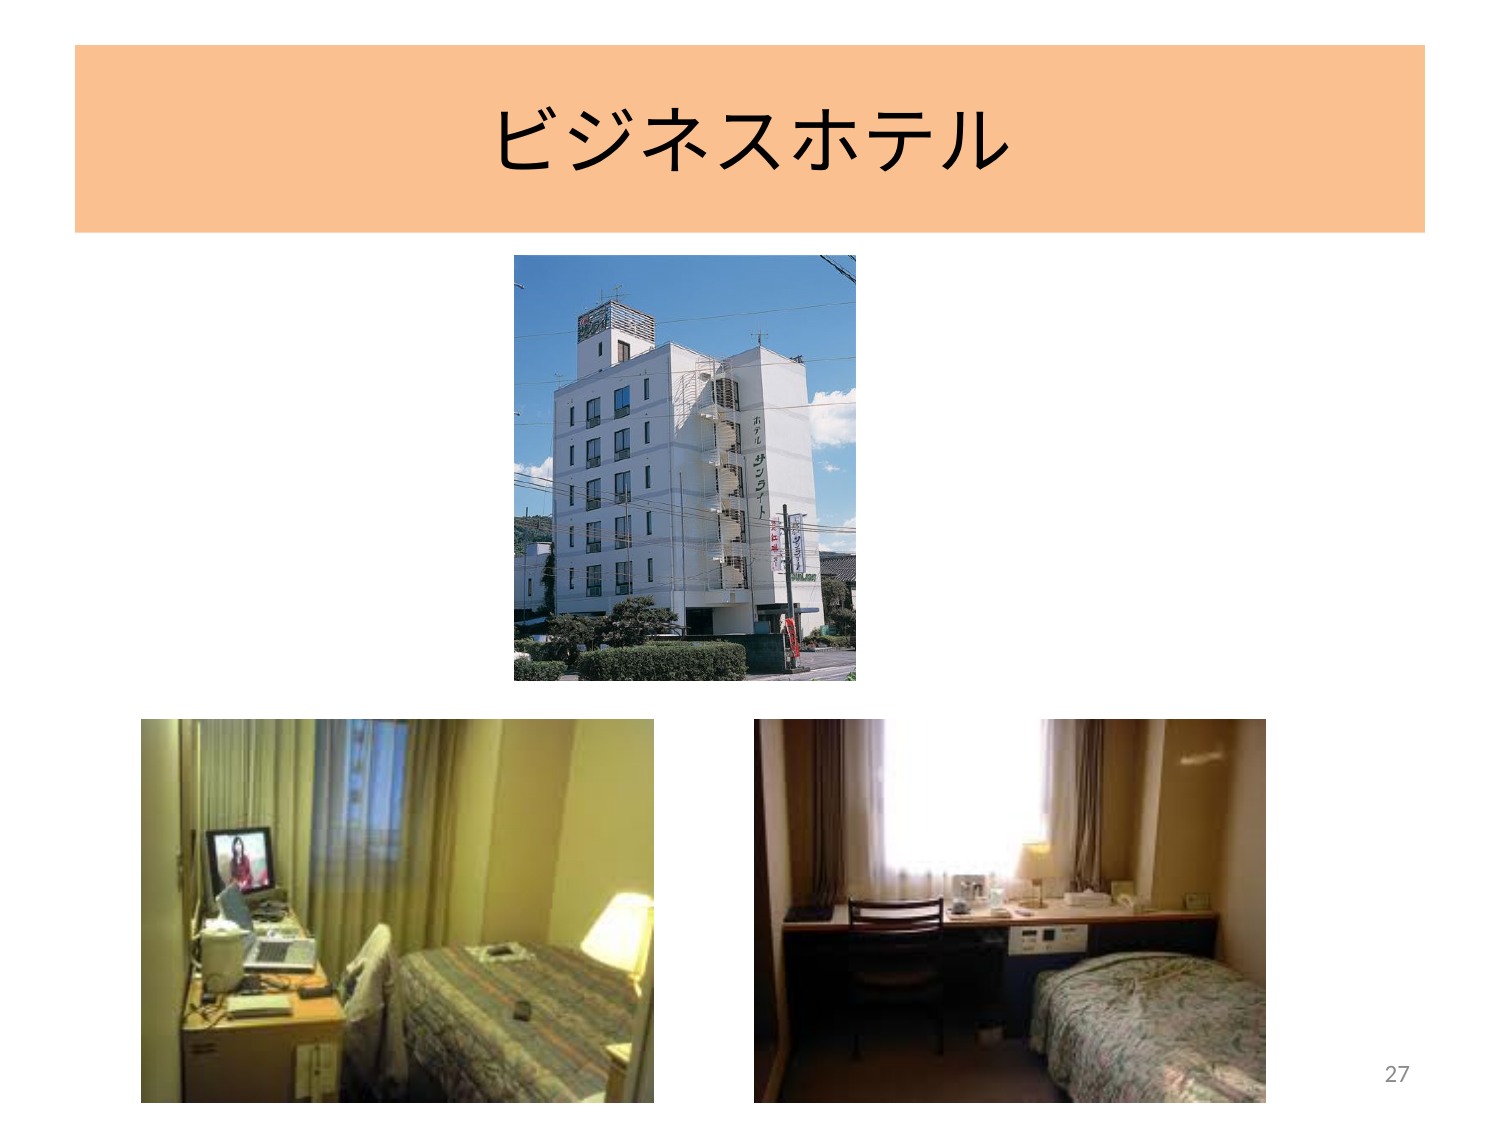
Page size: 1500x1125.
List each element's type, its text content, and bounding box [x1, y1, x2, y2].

picture [514, 255, 856, 681]
picture [754, 719, 1267, 1103]
slide_number 27 [1270, 1042, 1425, 1103]
title ビジネスホテル [74, 44, 1426, 233]
picture [141, 719, 654, 1103]
